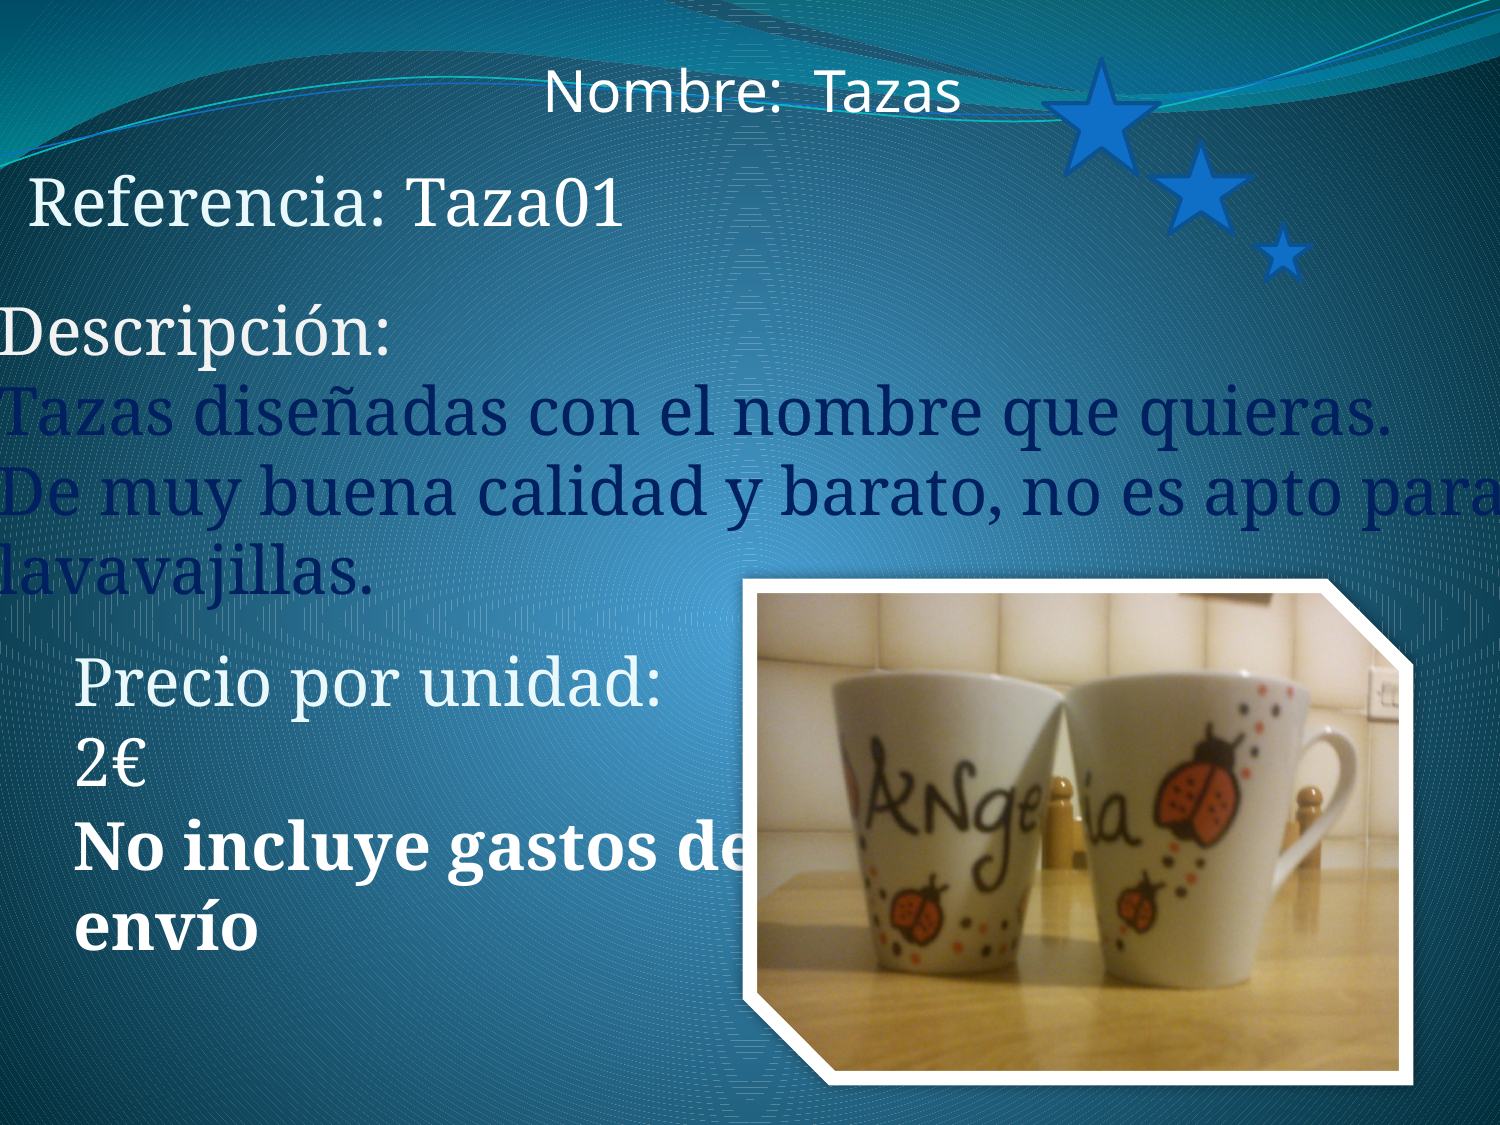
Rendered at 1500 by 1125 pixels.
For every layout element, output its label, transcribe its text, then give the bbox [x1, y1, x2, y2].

text_box Descripción: Tazas diseñadas con el nombre que quieras. De muy buena calidad y barato, no es apto para lavavajillas. [0, 281, 1500, 616]
picture [749, 585, 1407, 1079]
text_box [1146, 138, 1256, 237]
text_box [1040, 56, 1163, 178]
text_box [1251, 220, 1315, 283]
text_box No incluye gastos de envío [58, 796, 733, 972]
text_box Precio por unidad: 2€ [58, 632, 733, 796]
text_box Referencia: Taza01 [12, 152, 643, 247]
text_box Nombre: Tazas [527, 46, 978, 132]
